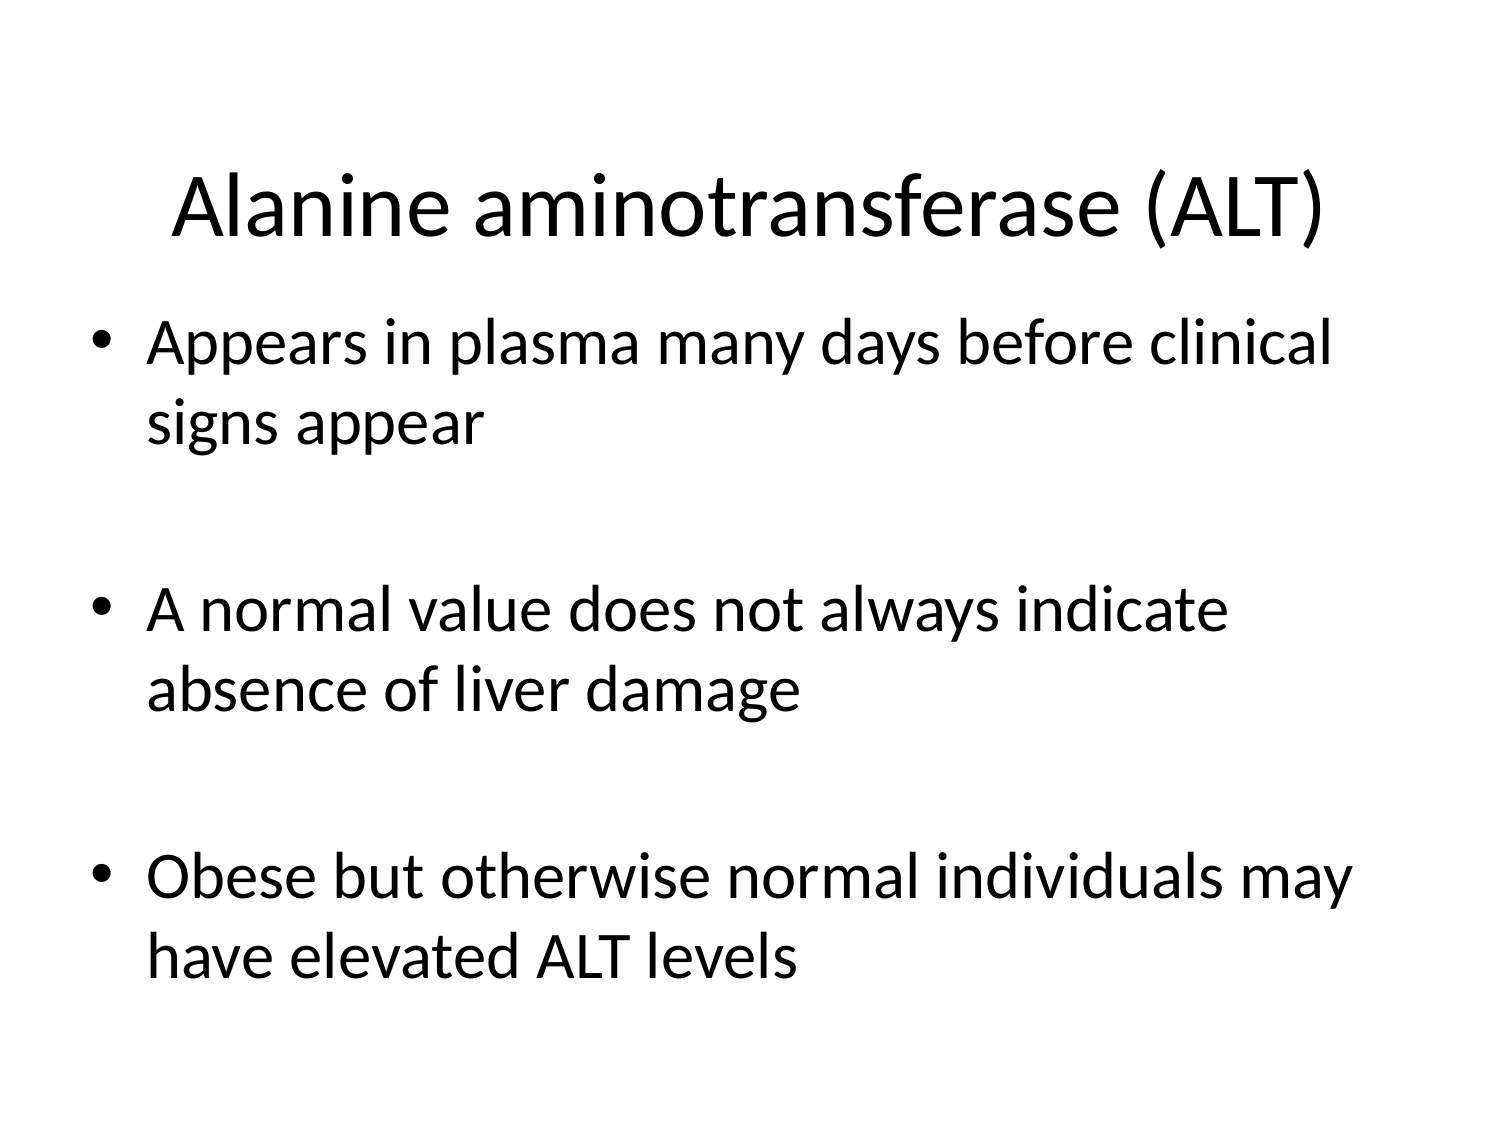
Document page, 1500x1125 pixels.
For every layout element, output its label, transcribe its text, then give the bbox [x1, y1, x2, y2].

list Appears in plasma many days before clinical signs appear A normal value does not always indicate absence of liver damage Obese but otherwise normal individuals may have elevated ALT levels [75, 290, 1425, 1000]
title Alanine aminotransferase (ALT) [75, 112, 1425, 288]
